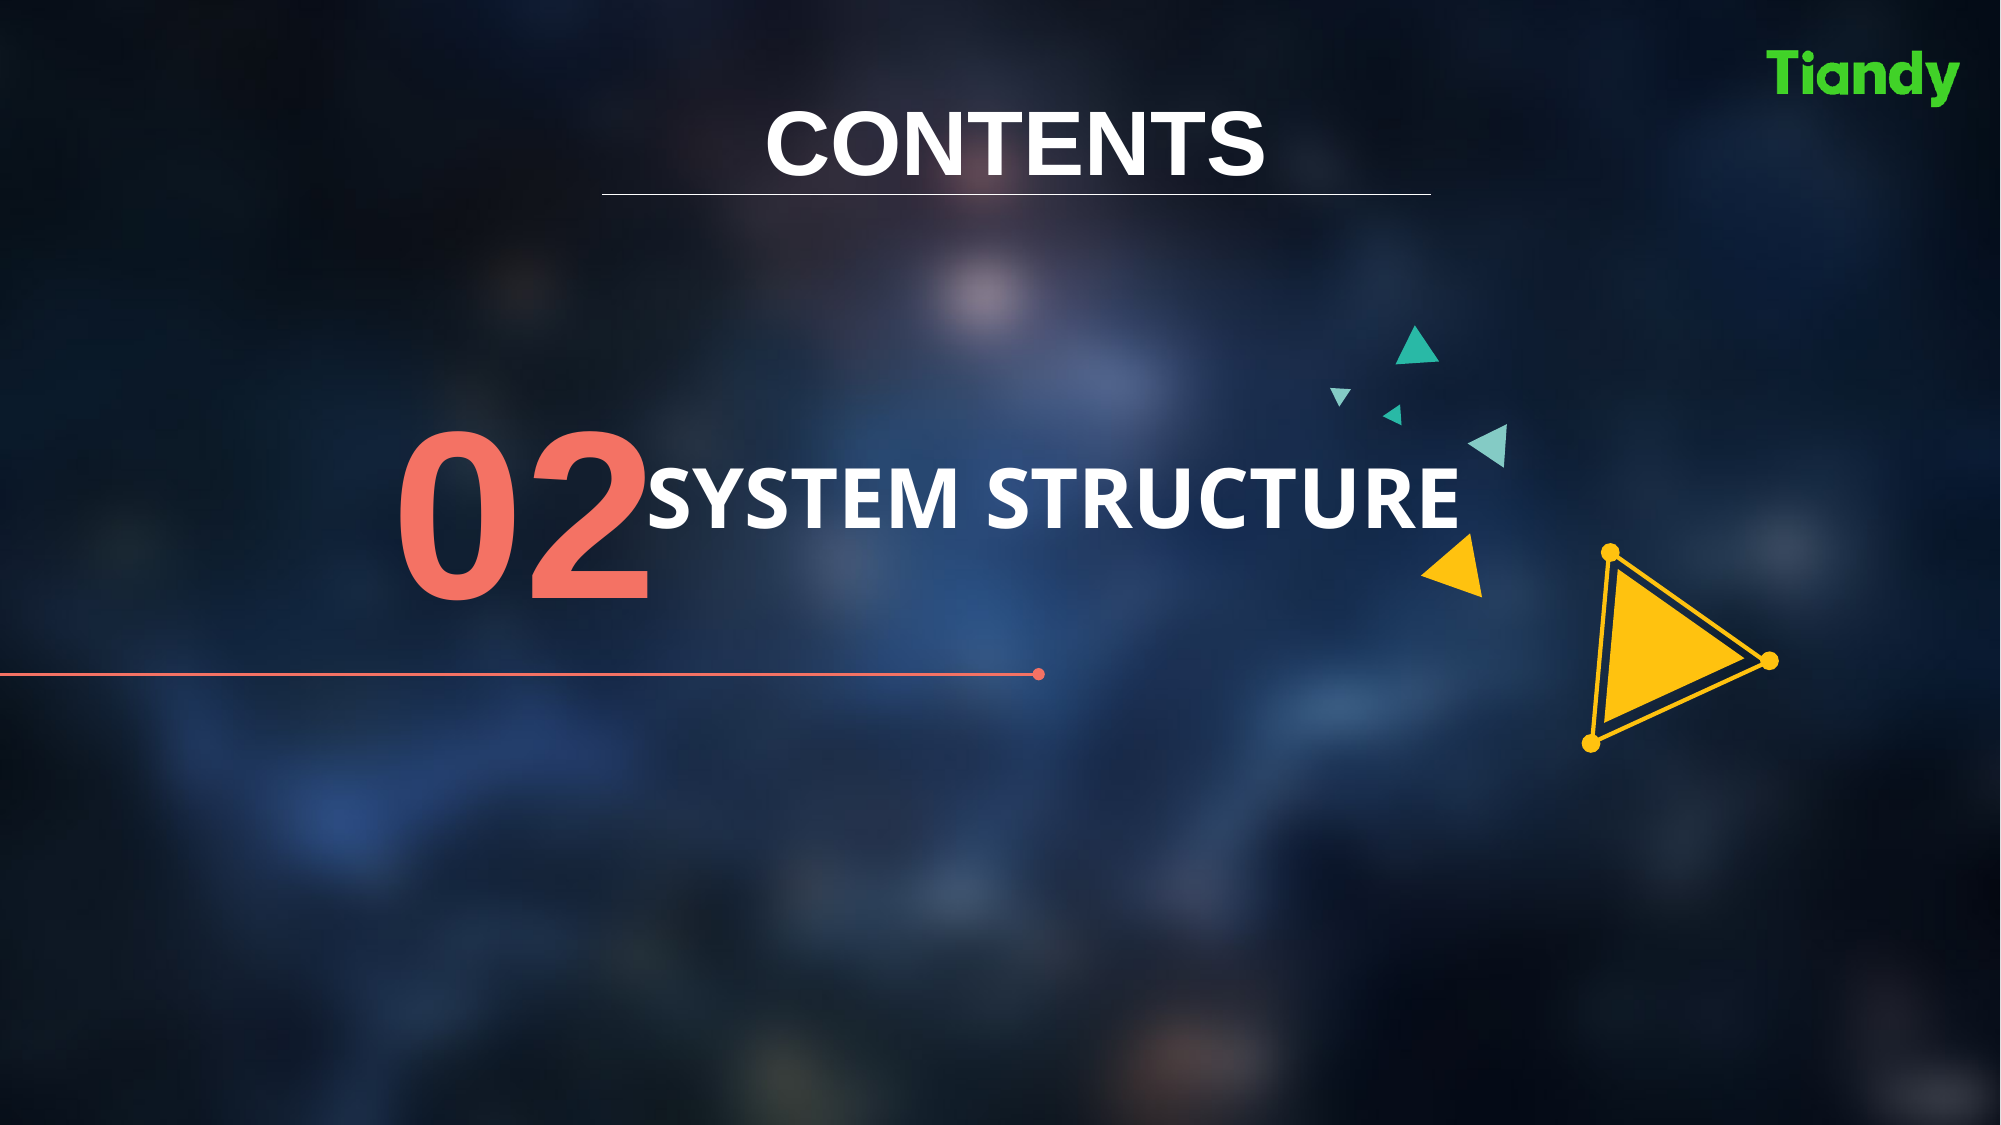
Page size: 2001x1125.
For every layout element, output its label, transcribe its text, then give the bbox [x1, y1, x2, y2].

text_box CONTENTS [764, 83, 1269, 193]
text_box SYSTEM STRUCTURE [631, 438, 1287, 554]
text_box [1292, 376, 1802, 730]
text_box 02 [391, 359, 658, 647]
picture [0, 0, 2001, 1125]
